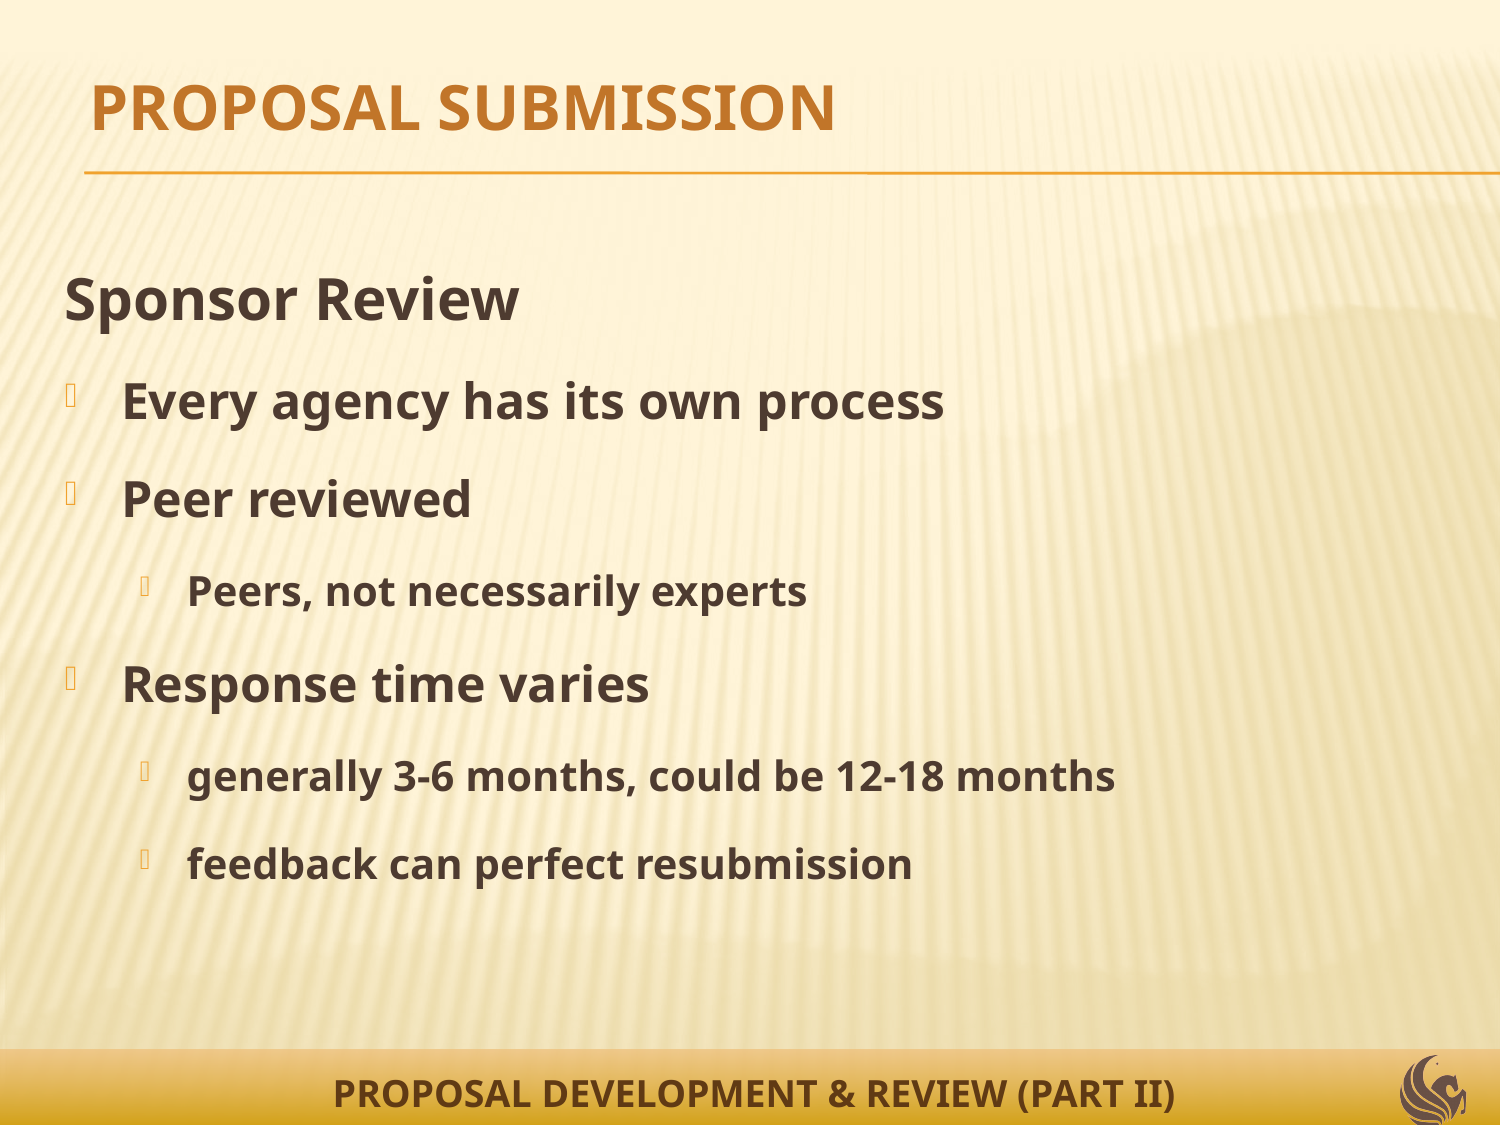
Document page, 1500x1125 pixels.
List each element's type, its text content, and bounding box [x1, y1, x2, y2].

list Sponsor Review Every agency has its own process Peer reviewed Peers, not necessarily experts Response time varies generally 3-6 months, could be 12-18 months feedback can perfect resubmission [50, 254, 1425, 998]
text_box PROPOSAL SUBMISSION [75, 45, 1400, 150]
text_box PROPOSAL DEVELOPMENT & REVIEW (PART II) [23, 1062, 1486, 1123]
